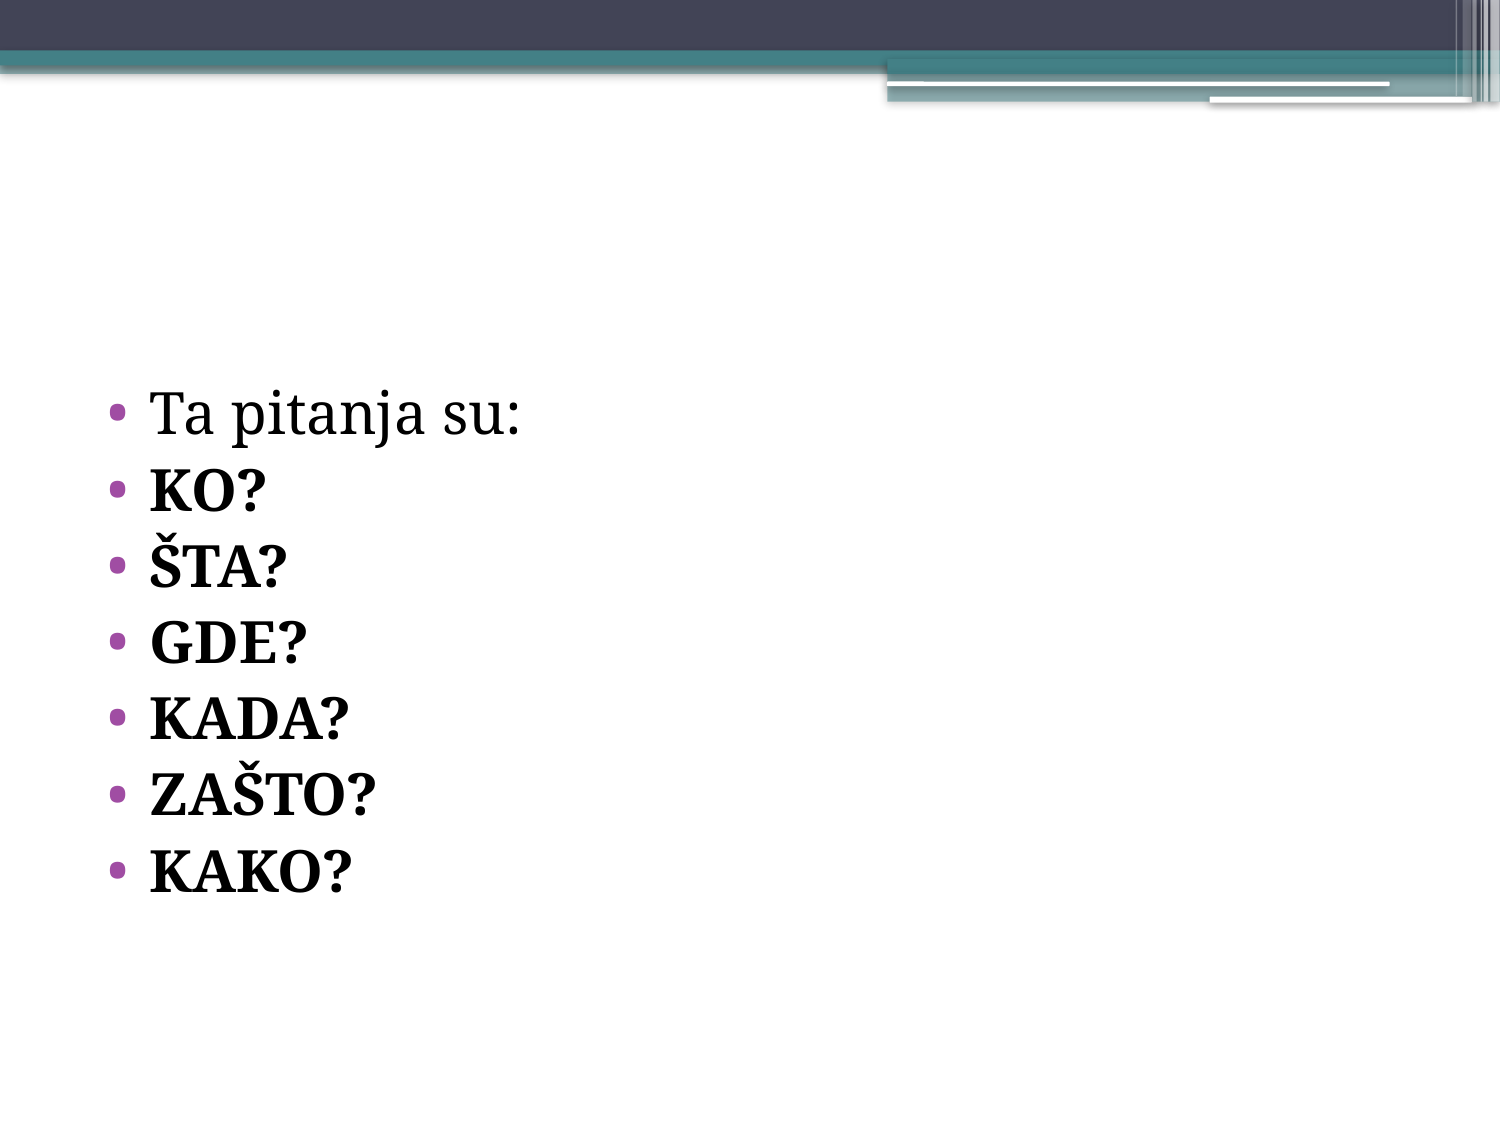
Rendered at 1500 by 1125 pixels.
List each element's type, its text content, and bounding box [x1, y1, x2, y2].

list Ta pitanja su: KO? ŠTA? GDE? KADA? ZAŠTO? KAKO? [75, 368, 1425, 1079]
